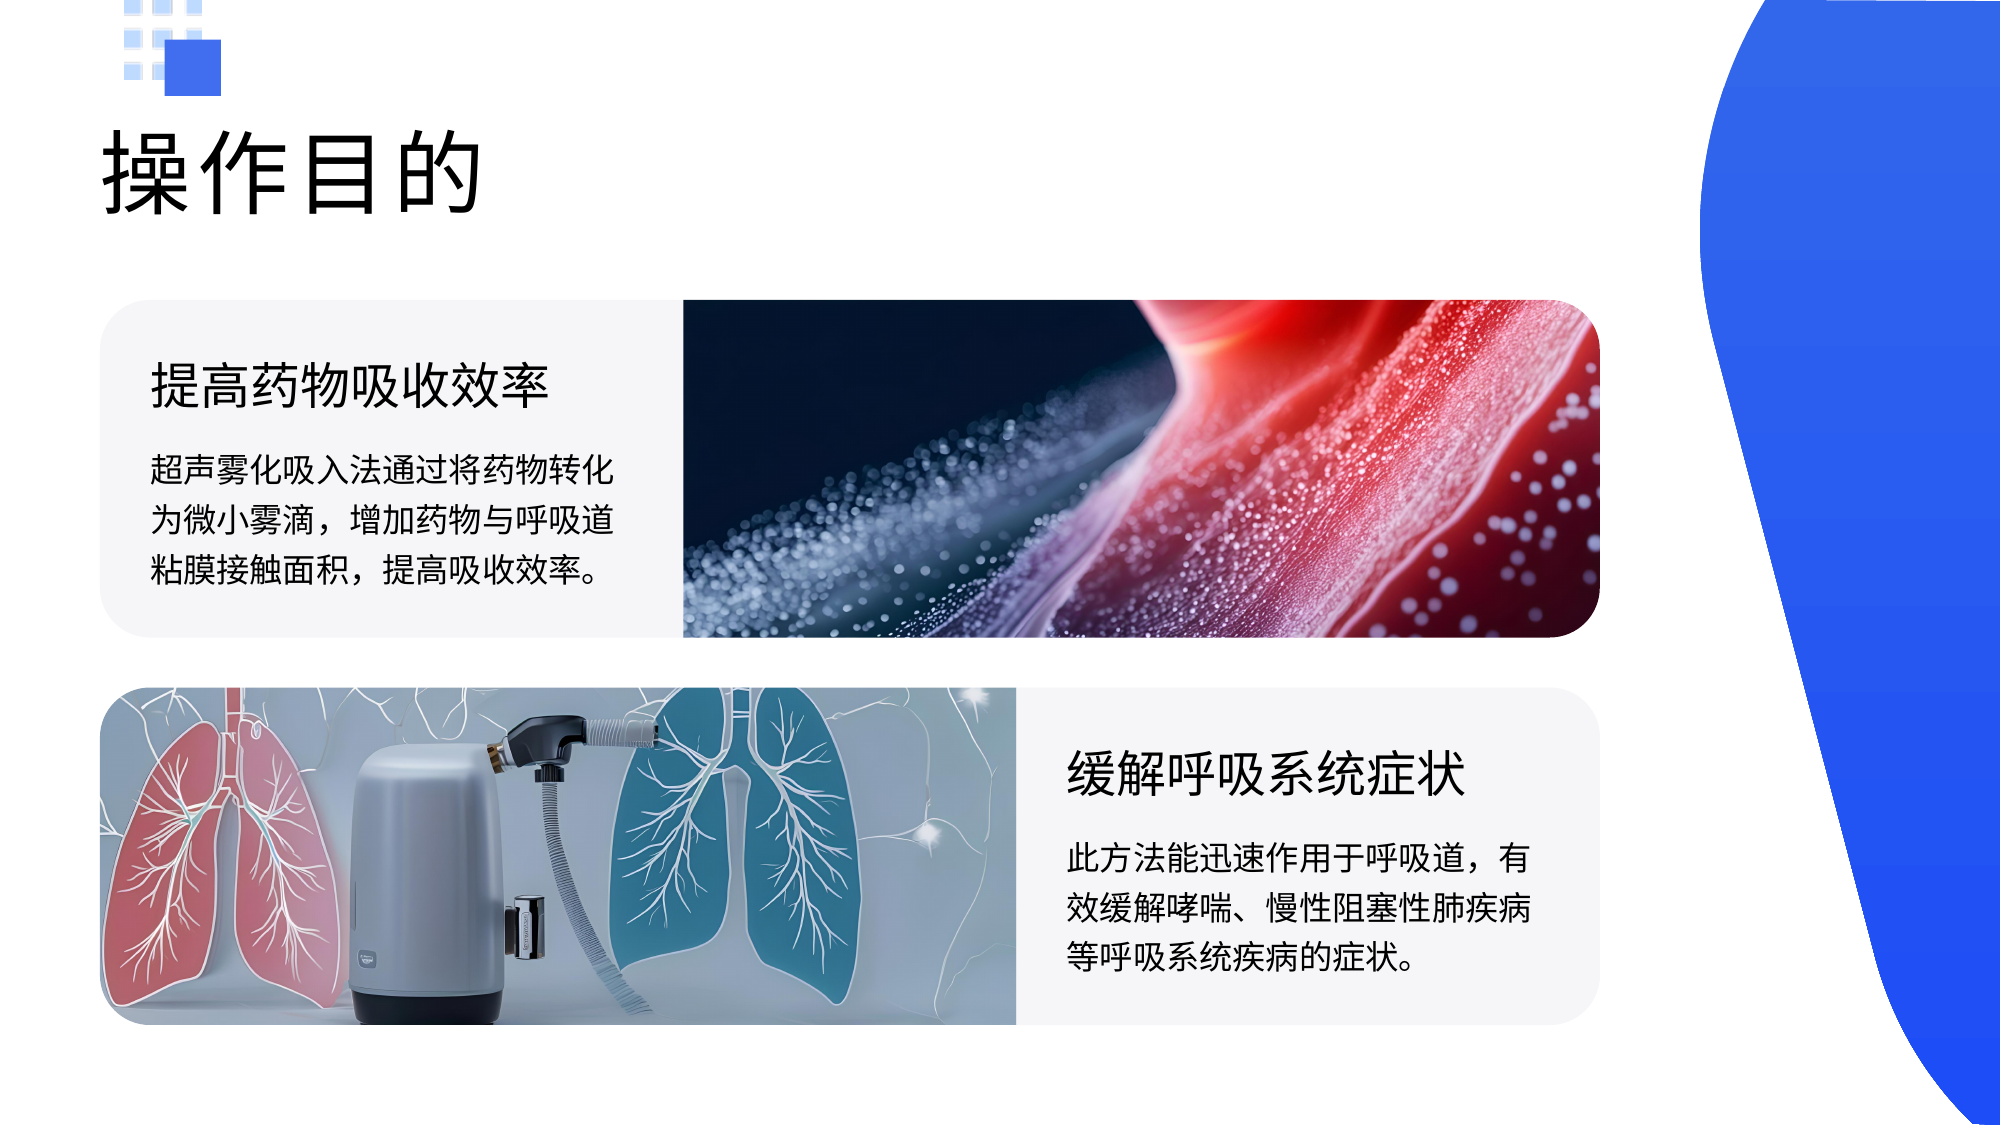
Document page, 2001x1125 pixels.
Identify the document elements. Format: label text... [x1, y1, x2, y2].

picture [124, 0, 203, 80]
text_box [1698, 0, 2000, 1125]
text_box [99, 299, 1601, 1026]
text_box [164, 39, 222, 97]
title 操作目的 [99, 99, 1623, 225]
